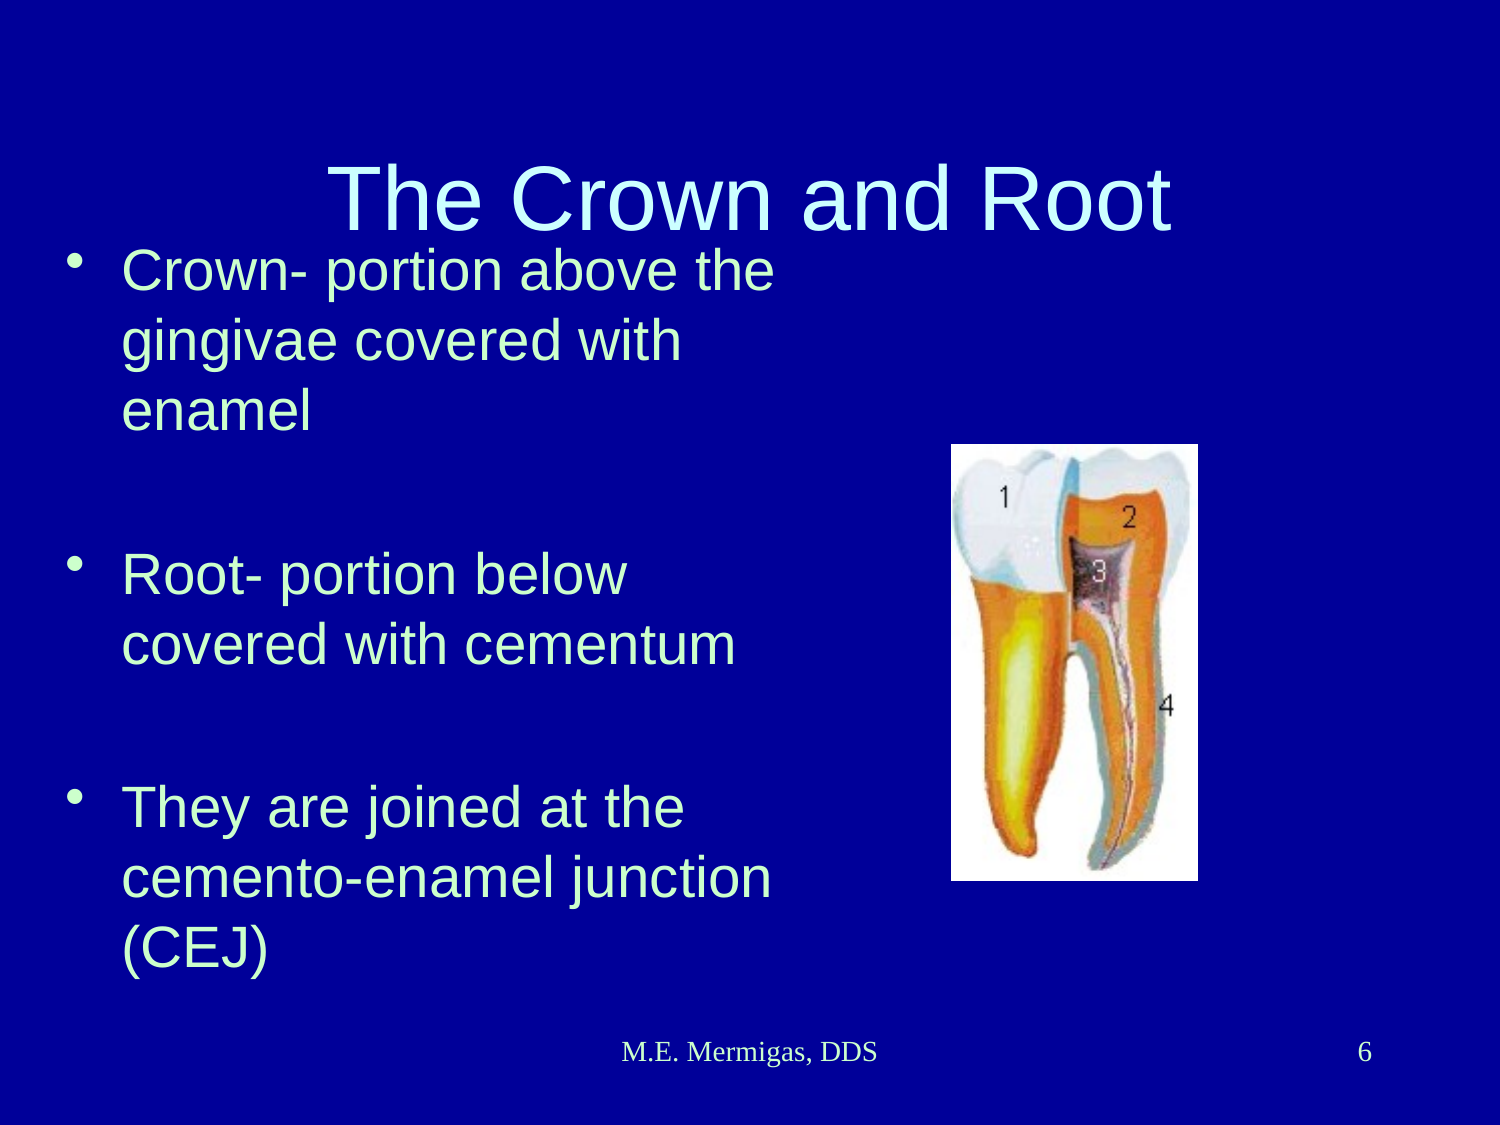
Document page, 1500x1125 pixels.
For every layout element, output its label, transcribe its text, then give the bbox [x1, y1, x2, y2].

footer M.E. Mermigas, DDS [512, 1024, 988, 1101]
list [951, 444, 1199, 881]
slide_number 6 [1074, 1024, 1388, 1101]
title The Crown and Root [112, 99, 1388, 288]
list Crown- portion above the gingivae covered with enamel Root- portion below covered with cementum They are joined at the cemento-enamel junction (CEJ) [49, 224, 851, 1026]
